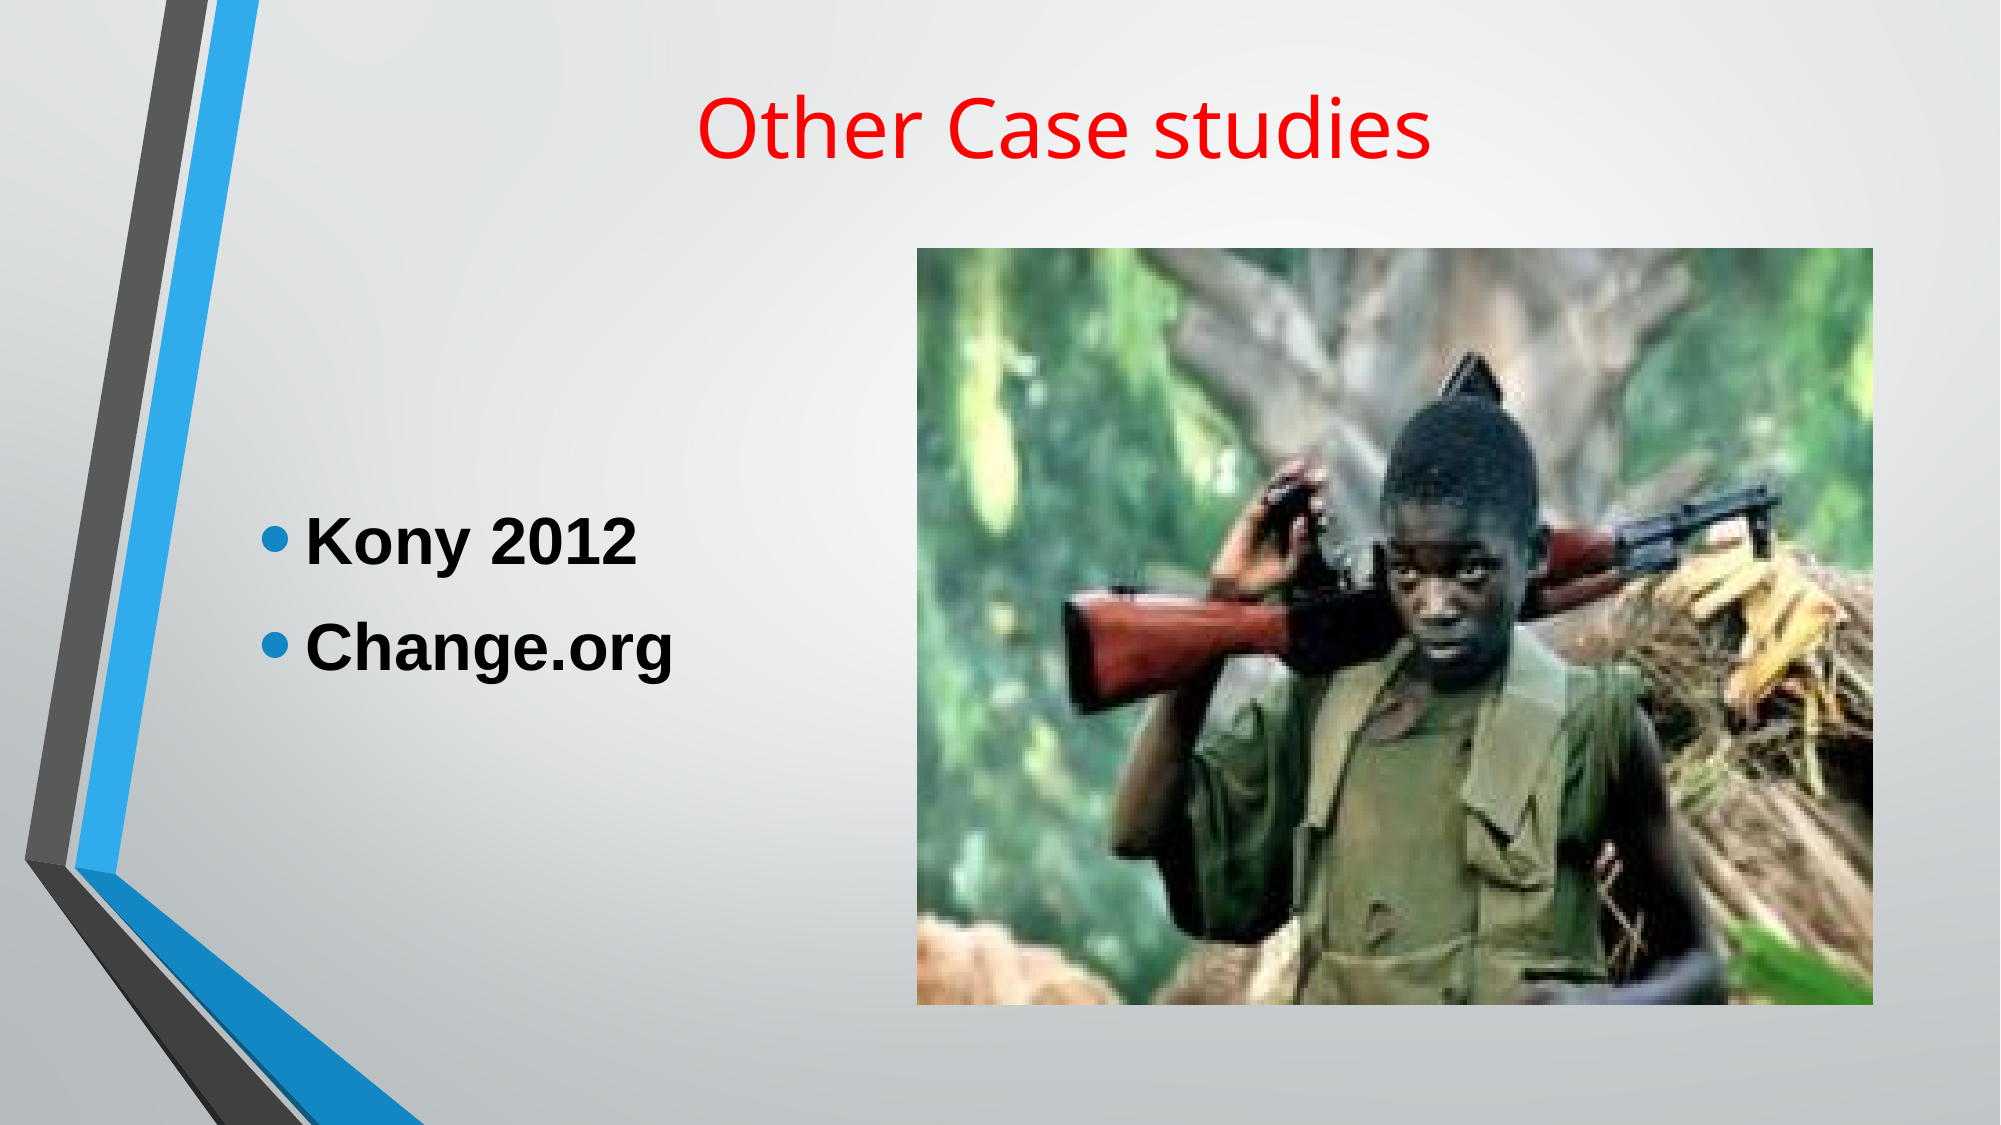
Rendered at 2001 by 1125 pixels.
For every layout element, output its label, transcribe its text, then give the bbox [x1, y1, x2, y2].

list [917, 248, 1873, 1006]
list Kony 2012 Change.org [243, 231, 859, 950]
title Other Case studies [243, 42, 1887, 209]
